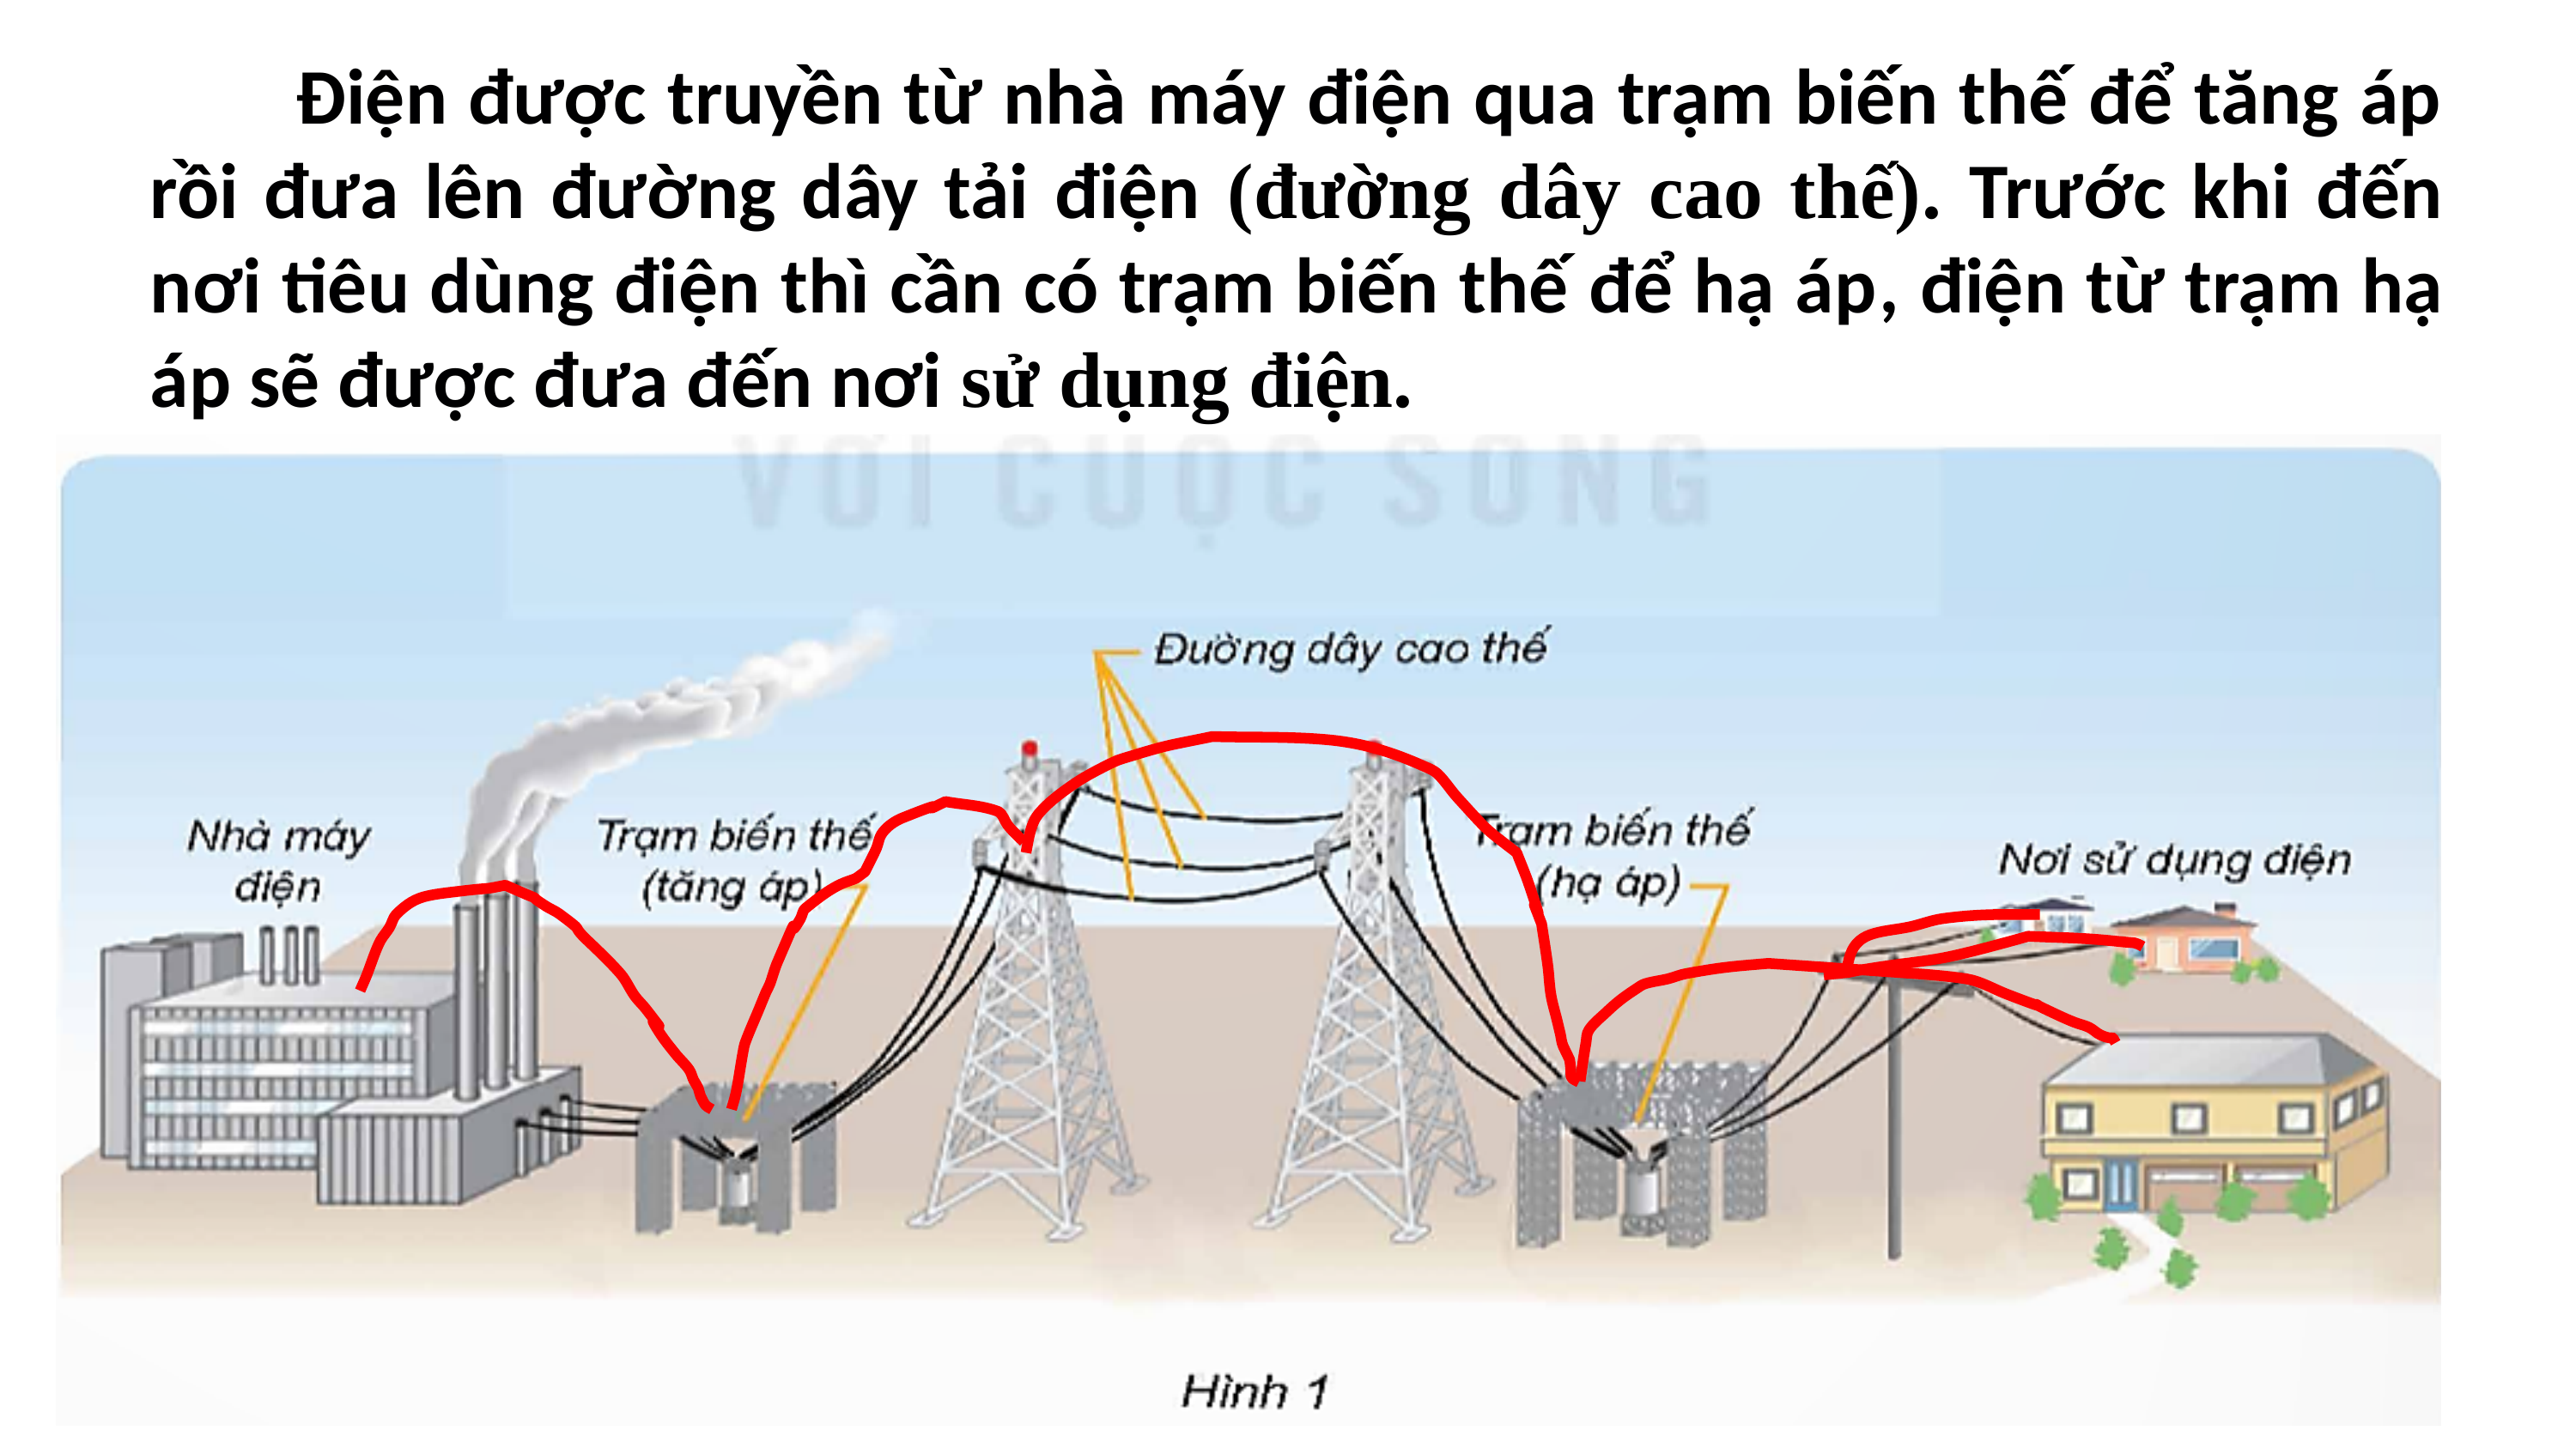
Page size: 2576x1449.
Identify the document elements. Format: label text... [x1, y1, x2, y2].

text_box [118, 47, 2458, 1401]
text_box Điện được truyền từ nhà máy điện qua trạm biến thế để tăng áp rồi đưa lên đường dây tải điện (đường dây cao thế). Trước khi đến nơi tiêu dùng điện thì cần có trạm biến thế để hạ áp, điện từ trạm hạ áp sẽ được đưa đến nơi sử dụng điện. [114, 20, 2480, 449]
picture [55, 434, 2442, 1426]
